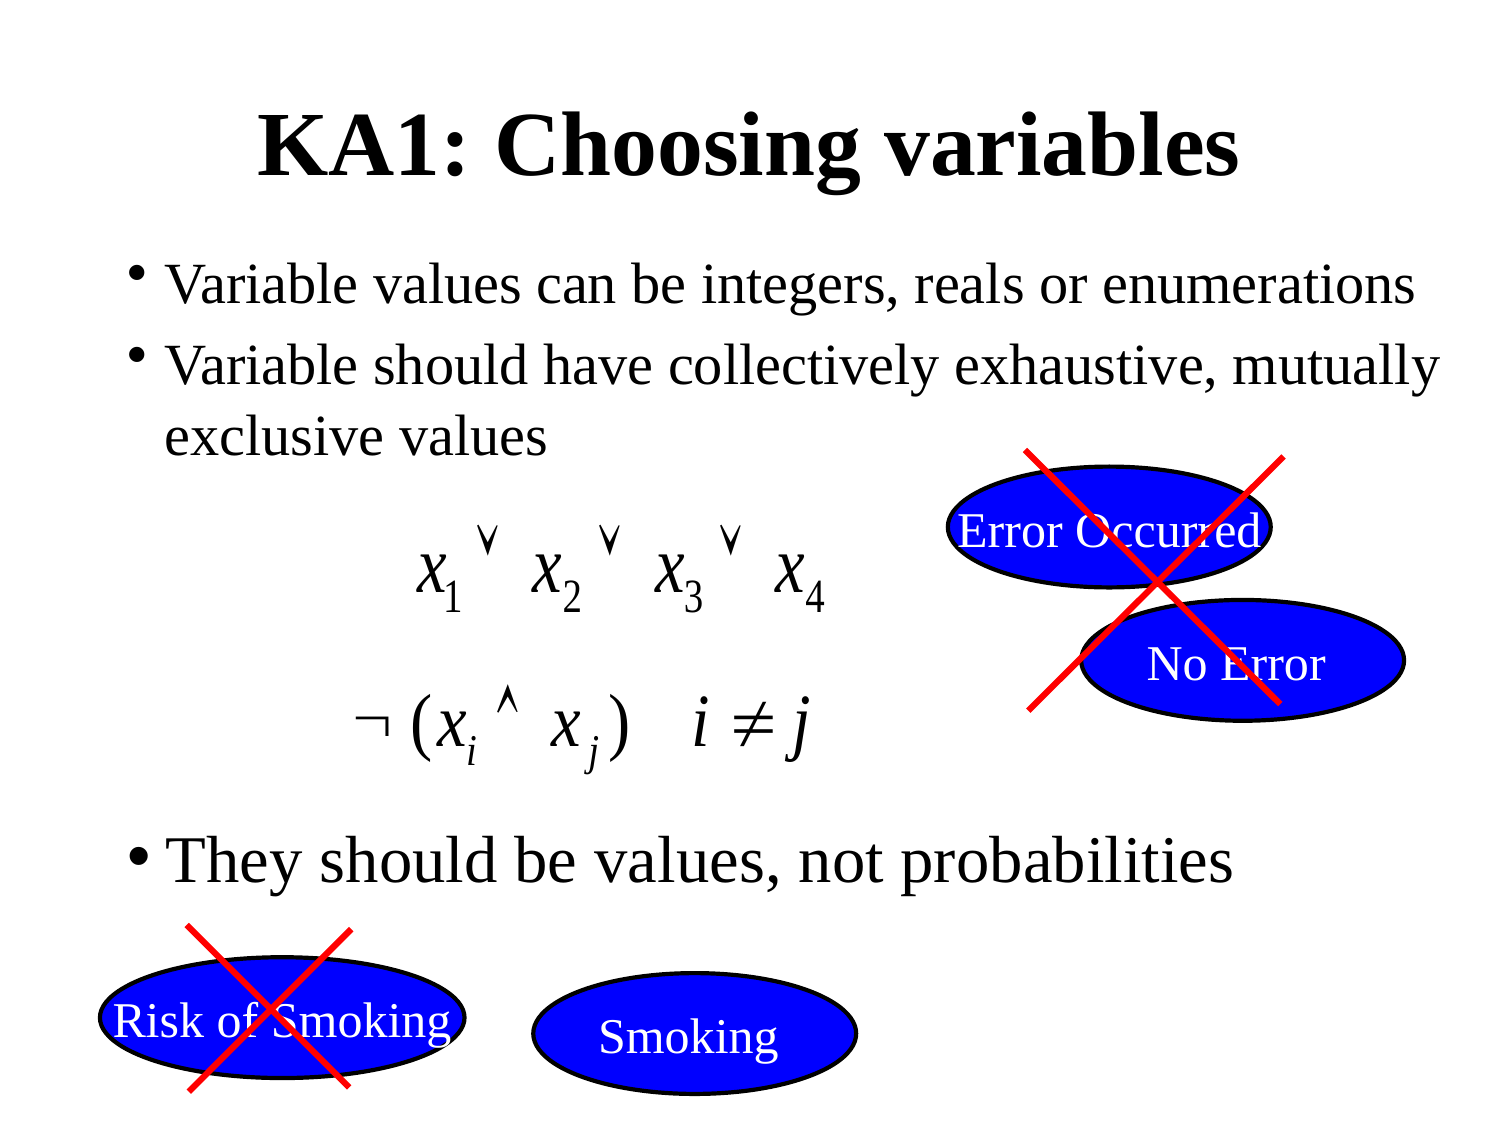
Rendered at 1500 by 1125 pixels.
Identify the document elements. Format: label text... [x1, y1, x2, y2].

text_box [403, 510, 838, 634]
list Variable values can be integers, reals or enumerations Variable should have collectively exhaustive, mutually exclusive values [112, 237, 1463, 500]
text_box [99, 924, 857, 1095]
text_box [947, 449, 1405, 721]
text_box They should be values, not probabilities [112, 807, 1388, 907]
title KA1: Choosing variables [75, 45, 1425, 233]
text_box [343, 671, 827, 791]
